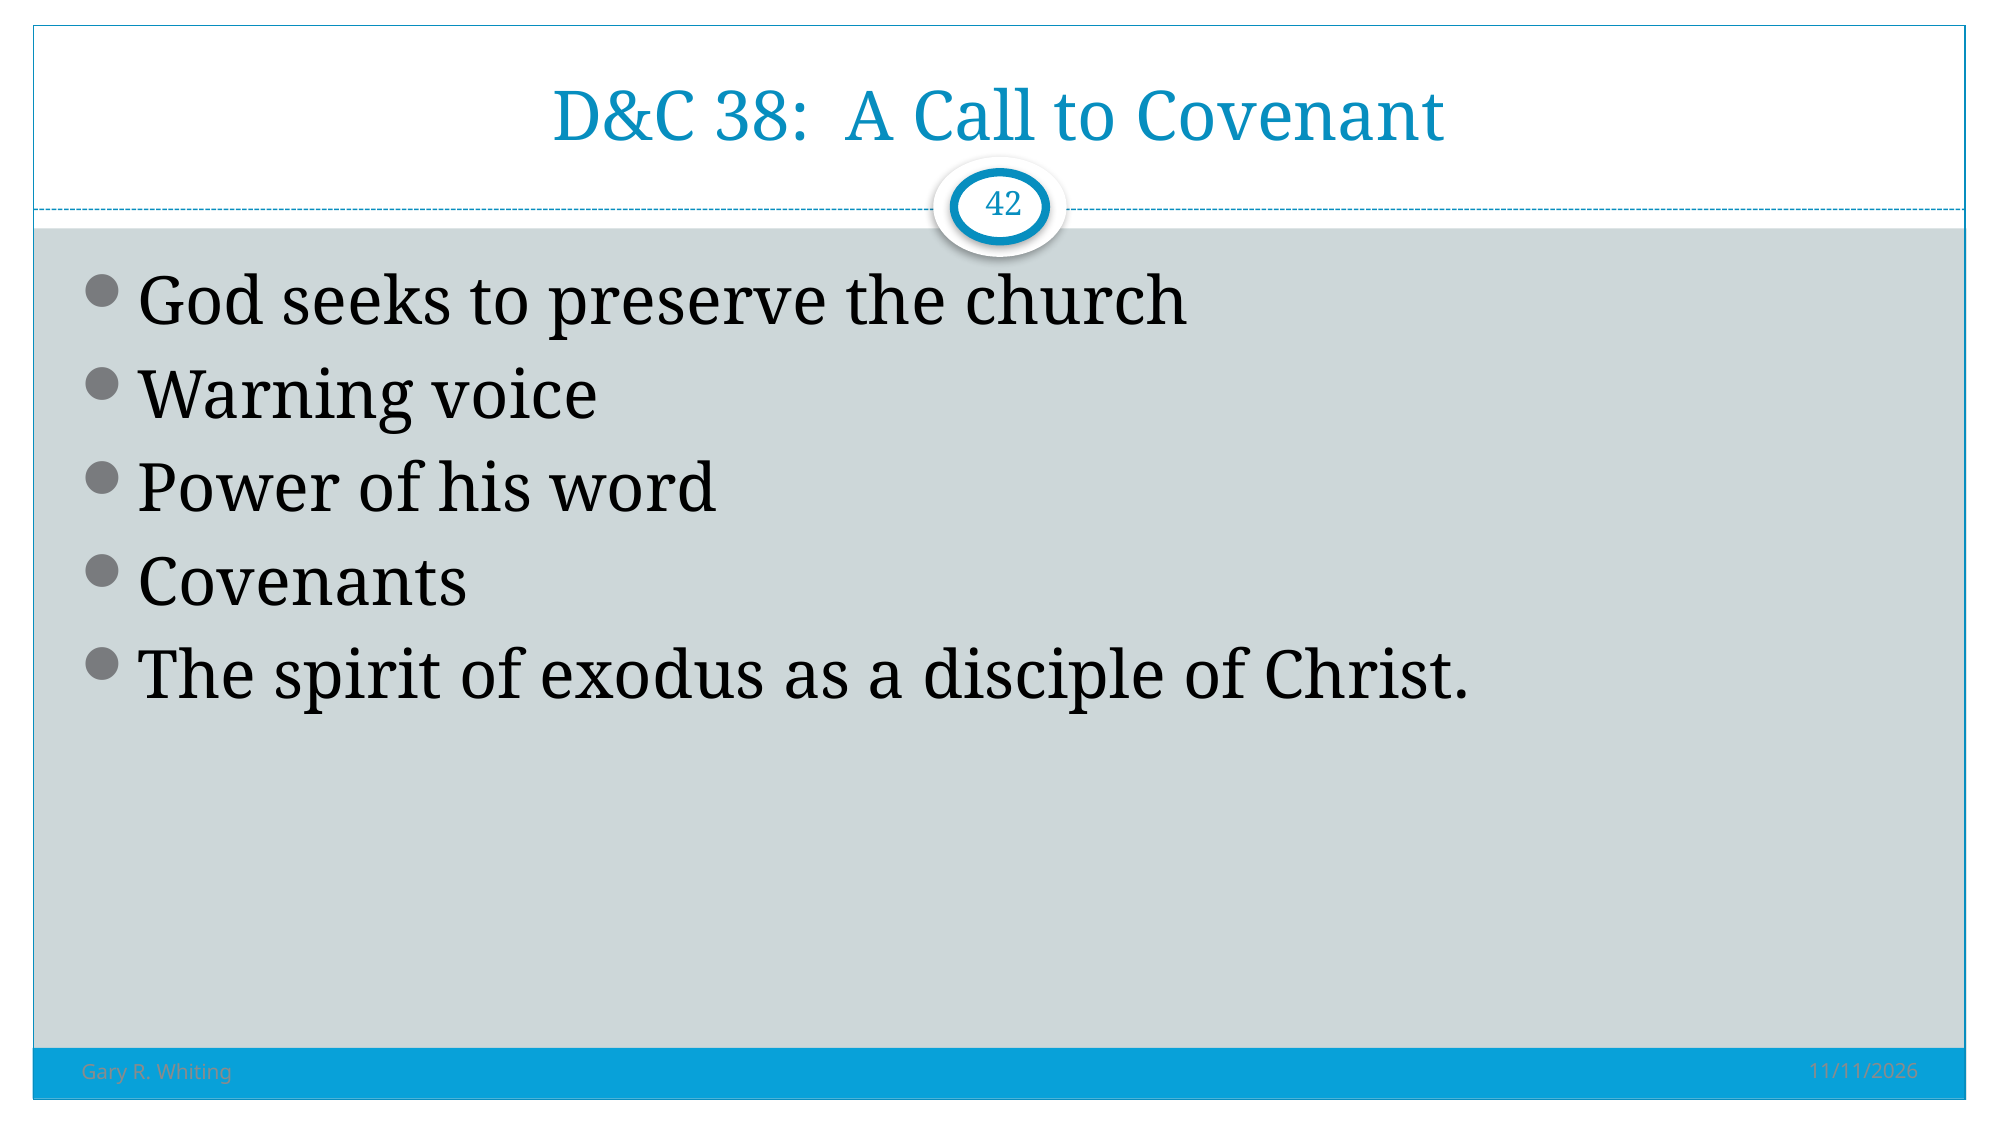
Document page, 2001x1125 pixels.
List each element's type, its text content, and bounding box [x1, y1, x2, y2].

footer Gary R. Whiting [66, 1051, 850, 1112]
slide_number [1266, 1050, 1933, 1111]
slide_number 42 [953, 168, 1054, 241]
title D&C 38: A Call to Covenant [66, 37, 1933, 162]
list God seeks to preserve the church Warning voice Power of his word Covenants The spirit of exodus as a disciple of Christ. [66, 250, 1947, 1051]
